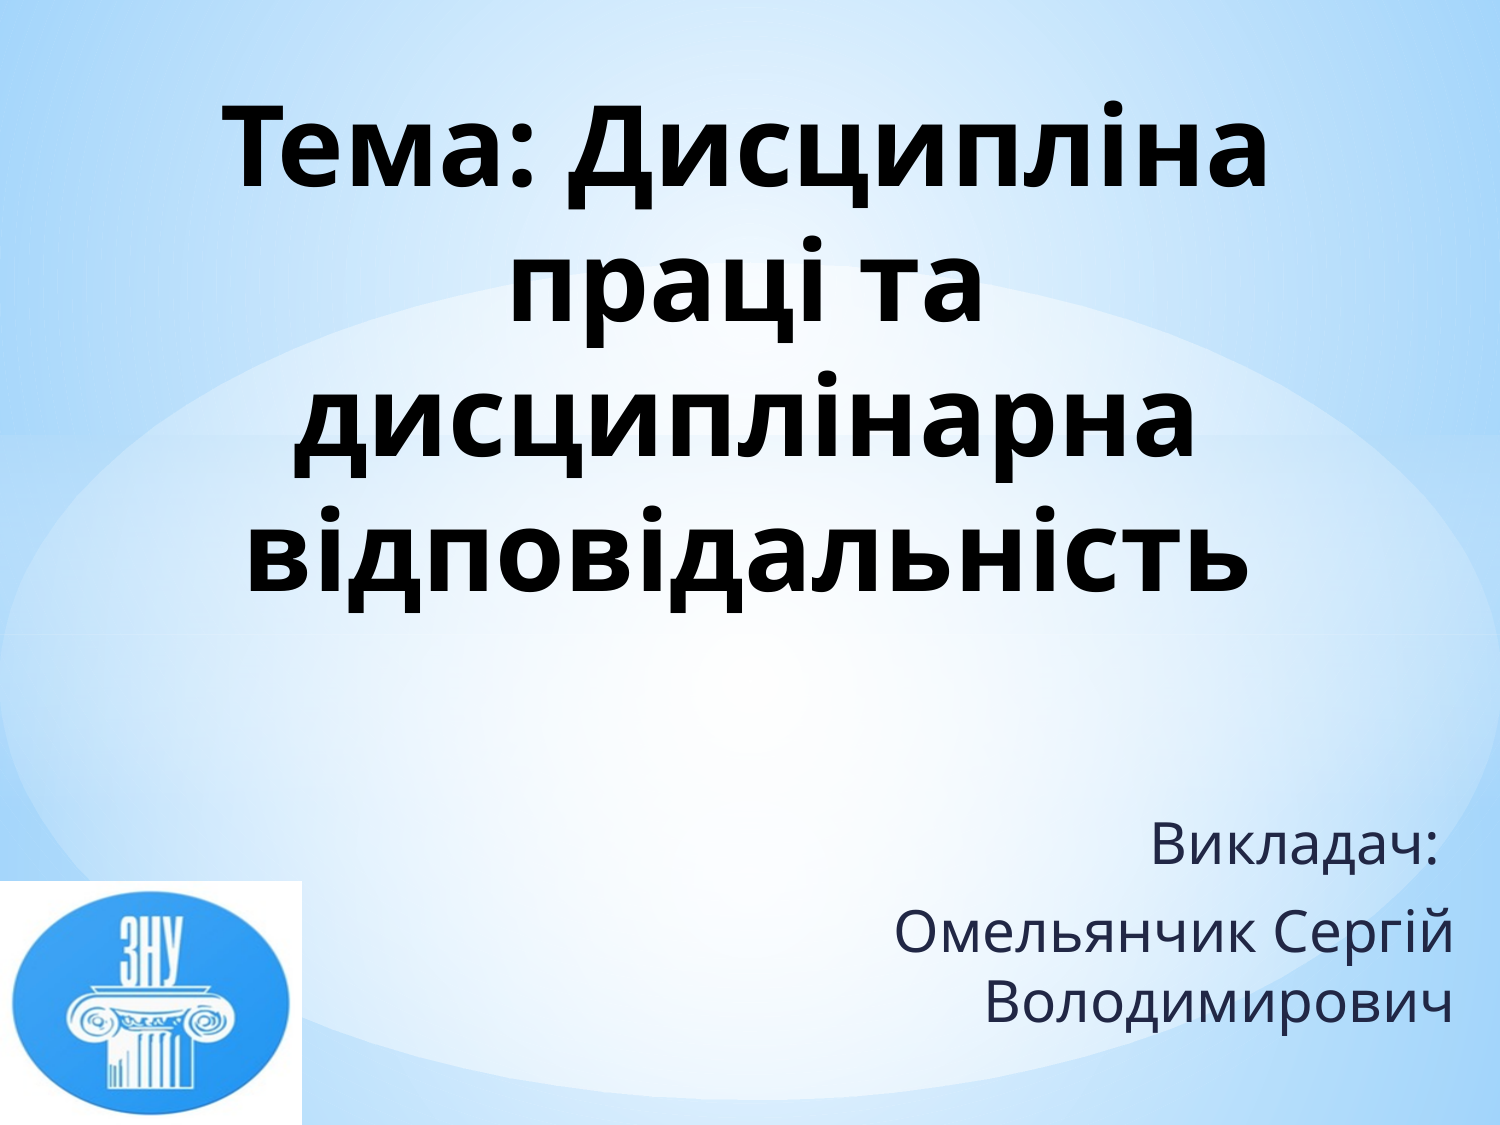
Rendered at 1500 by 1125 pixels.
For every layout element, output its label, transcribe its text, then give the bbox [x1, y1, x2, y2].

title Тема: Дисципліна праці та дисциплінарна відповідальність [29, 66, 1436, 492]
subtitle Викладач: Омельянчик Сергій Володимирович [525, 798, 1471, 1083]
picture [0, 881, 302, 1125]
